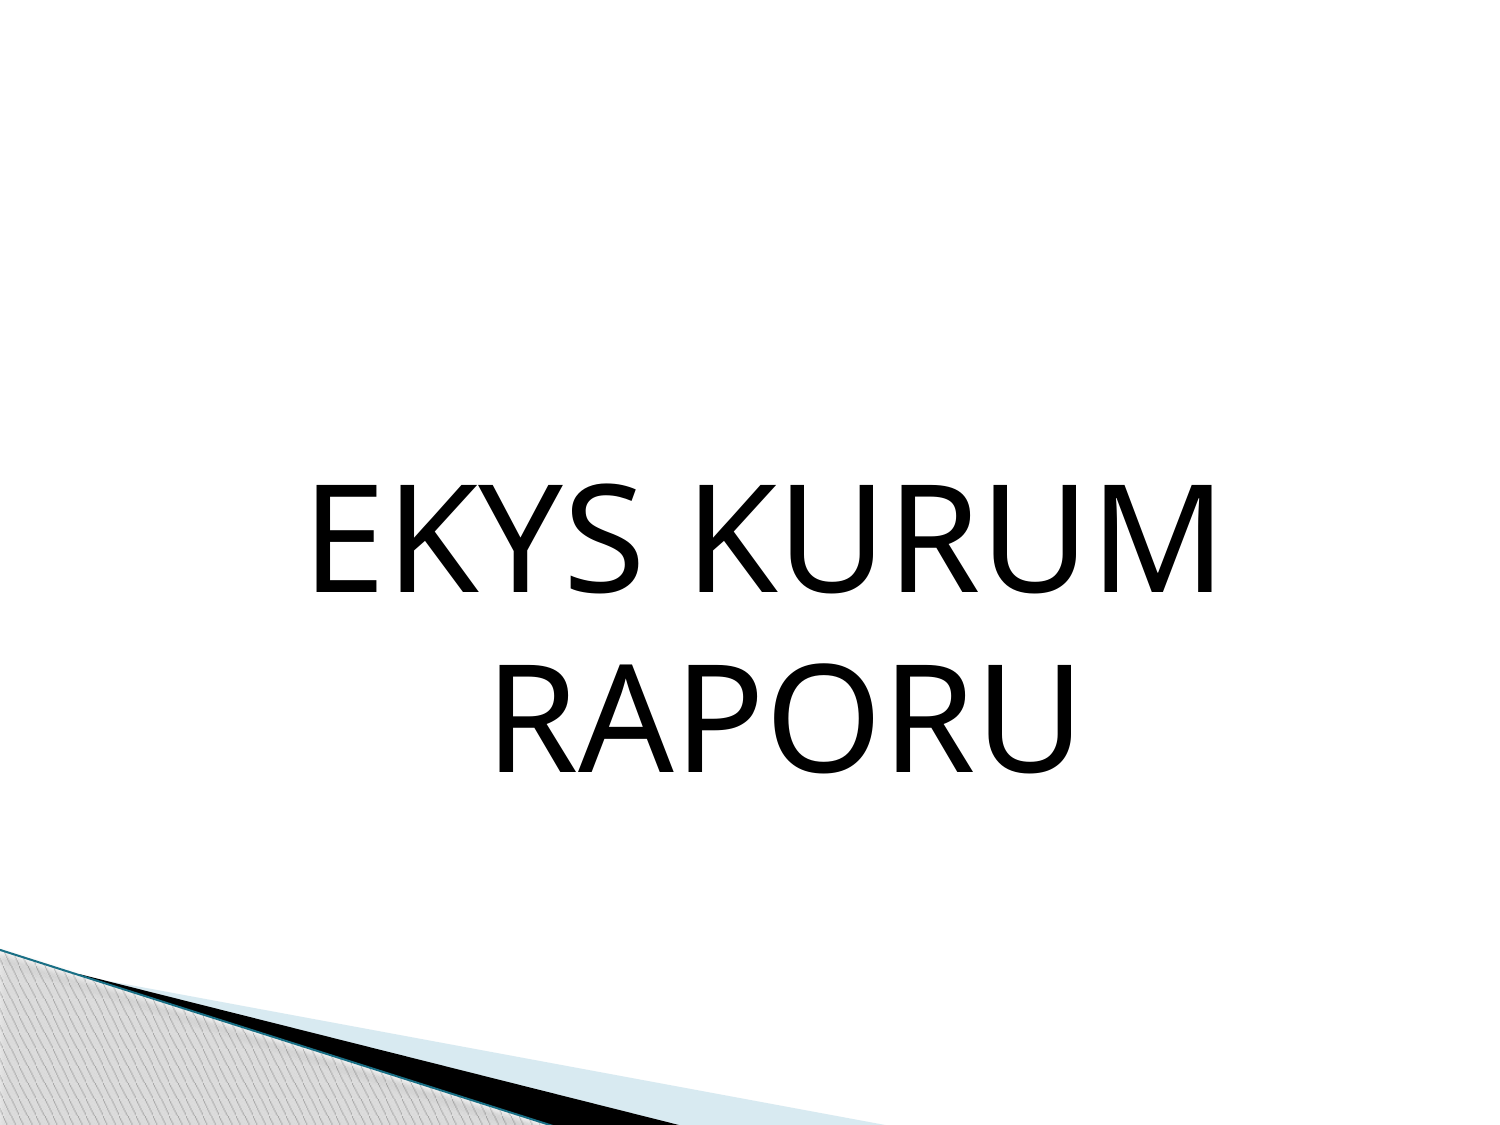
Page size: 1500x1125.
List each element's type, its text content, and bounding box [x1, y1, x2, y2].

list EKYS KURUM RAPORU [35, 58, 1477, 1038]
